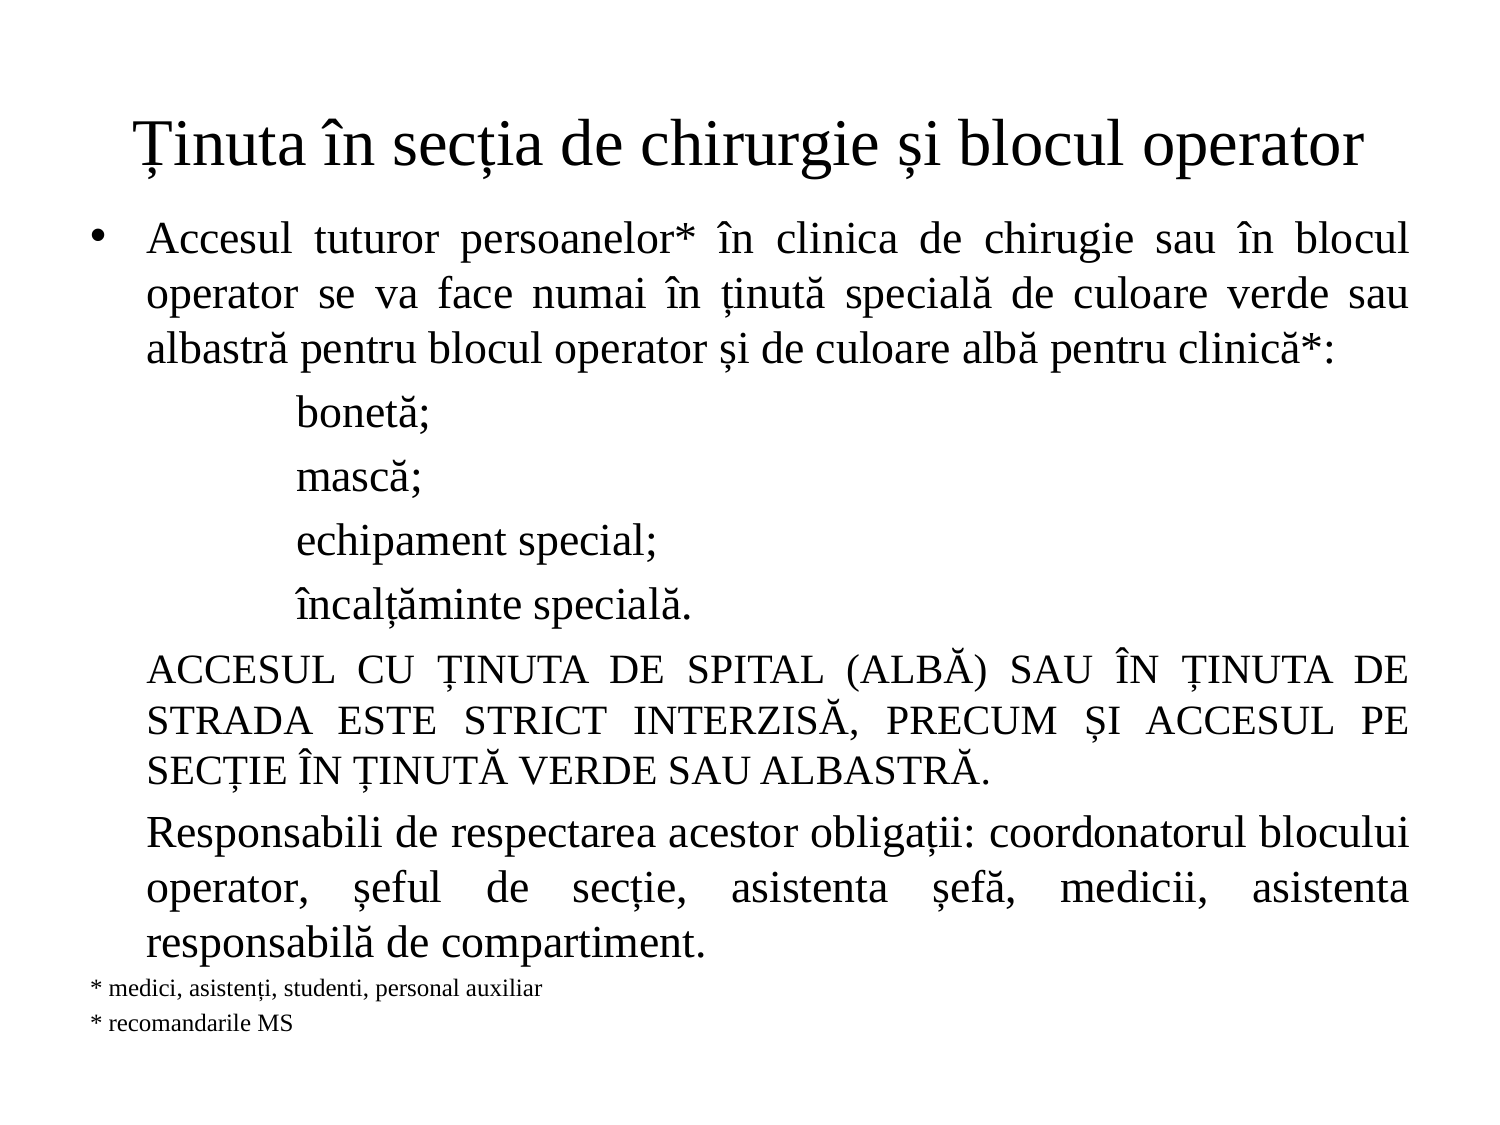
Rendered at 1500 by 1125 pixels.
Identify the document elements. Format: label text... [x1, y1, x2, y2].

list Accesul tuturor persoanelor* în clinica de chirugie sau în blocul operator se va face numai în ținută specială de culoare verde sau albastră pentru blocul operator și de culoare albă pentru clinică*: bonetă; mască; echipament special; încalțăminte specială. ACCESUL CU ȚINUTA DE SPITAL (ALBĂ) SAU ÎN ȚINUTA DE STRADA ESTE STRICT INTERZISĂ, PRECUM ȘI ACCESUL PE SECȚIE ÎN ȚINUTĂ VERDE SAU ALBASTRĂ. Responsabili de respectarea acestor obligații: coordonatorul blocului operator, șeful de secție, asistenta șefă, medicii, asistenta responsabilă de compartiment. * medici, asistenți, studenti, personal auxiliar * recomandarile MS [75, 200, 1425, 1088]
title Ținuta în secția de chirurgie și blocul operator [75, 45, 1425, 200]
